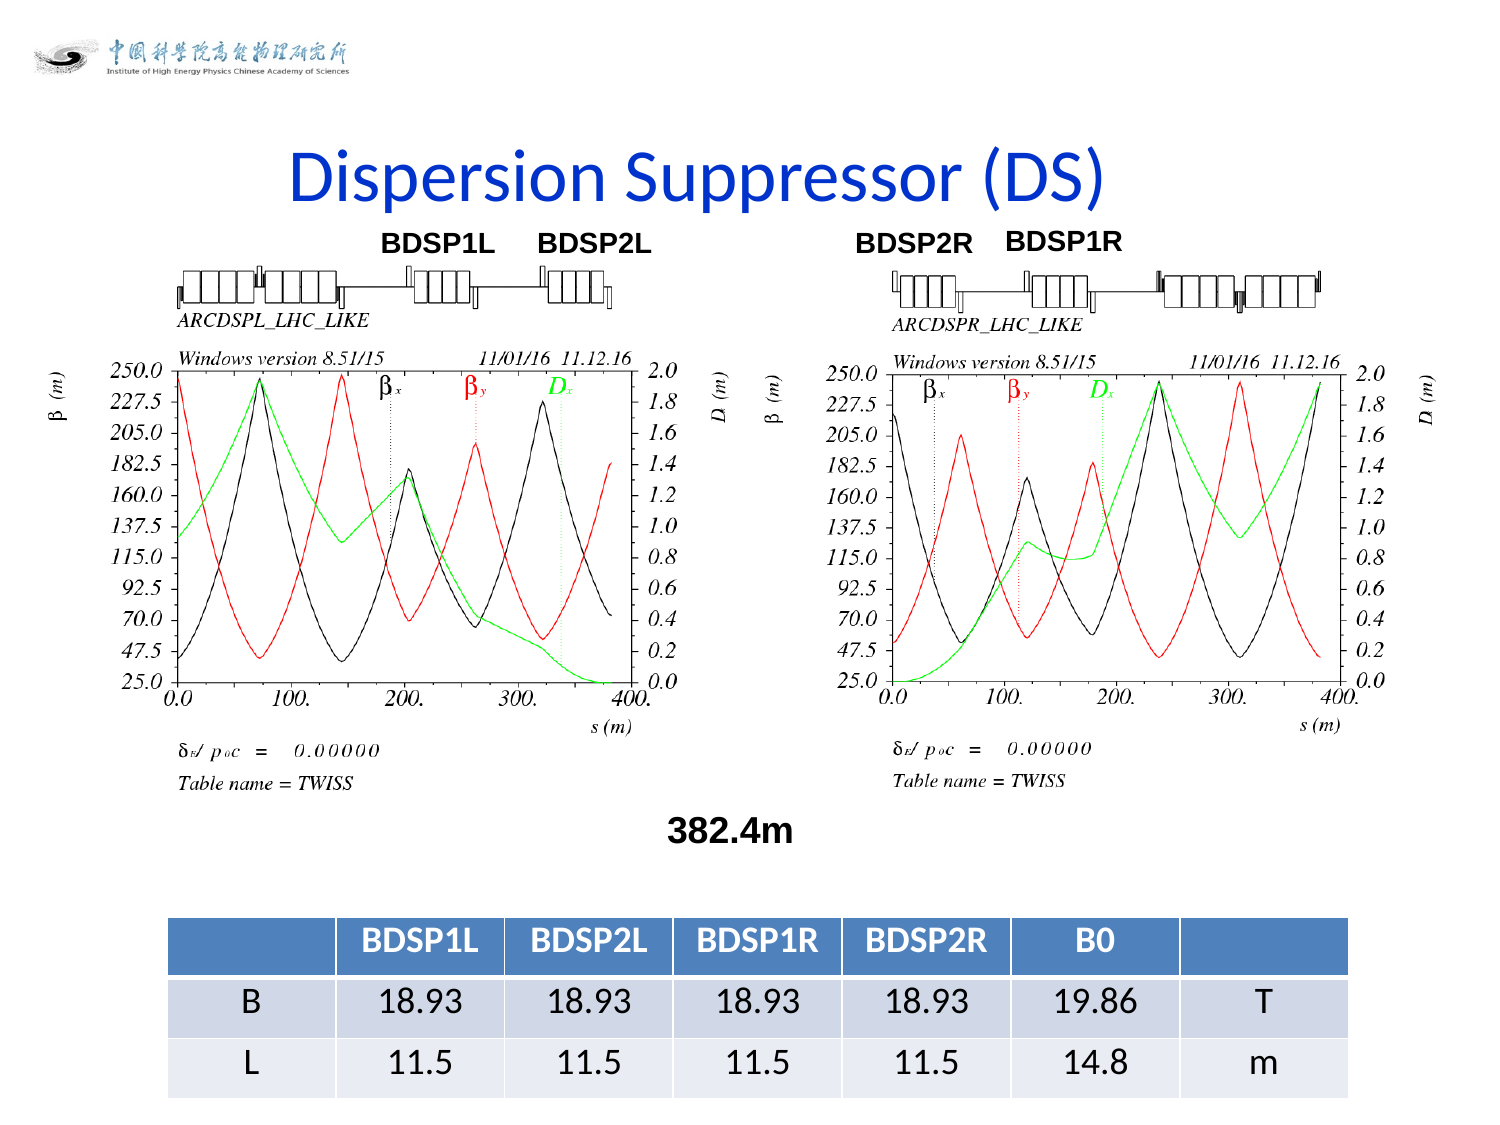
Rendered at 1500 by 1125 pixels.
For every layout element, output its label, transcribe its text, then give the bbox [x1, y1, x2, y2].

picture [29, 31, 354, 79]
picture [41, 255, 731, 799]
table_cell 18.93 [843, 980, 1010, 1038]
table_header BDSP2R [843, 918, 1010, 975]
table_cell 11.5 [843, 1039, 1010, 1098]
table_header [1181, 918, 1348, 975]
table_cell 18.93 [337, 980, 504, 1038]
table_header [168, 918, 335, 975]
table_header B0 [1012, 918, 1179, 975]
table_cell 14.8 [1012, 1039, 1179, 1098]
text_box BDSP1L [365, 216, 511, 253]
table_cell 18.93 [674, 980, 841, 1038]
table_cell T [1181, 980, 1348, 1038]
table_cell 18.93 [505, 980, 672, 1038]
table_cell L [168, 1039, 335, 1098]
table_header BDSP1L [337, 918, 504, 975]
text_box 382.4m [652, 798, 809, 859]
text_box Dispersion Suppressor (DS) [273, 118, 1242, 224]
table_cell 11.5 [337, 1039, 504, 1098]
table_cell m [1181, 1039, 1348, 1098]
table_cell 11.5 [674, 1039, 841, 1098]
table_cell 11.5 [505, 1039, 672, 1098]
table_header BDSP1R [674, 918, 841, 975]
text_box BDSP1R [990, 215, 1139, 255]
picture [757, 257, 1442, 797]
table_cell B [168, 980, 335, 1038]
table_header BDSP2L [505, 918, 672, 975]
table_cell 19.86 [1012, 980, 1179, 1038]
text_box BDSP2L [522, 216, 667, 253]
text_box BDSP2R [840, 216, 989, 255]
